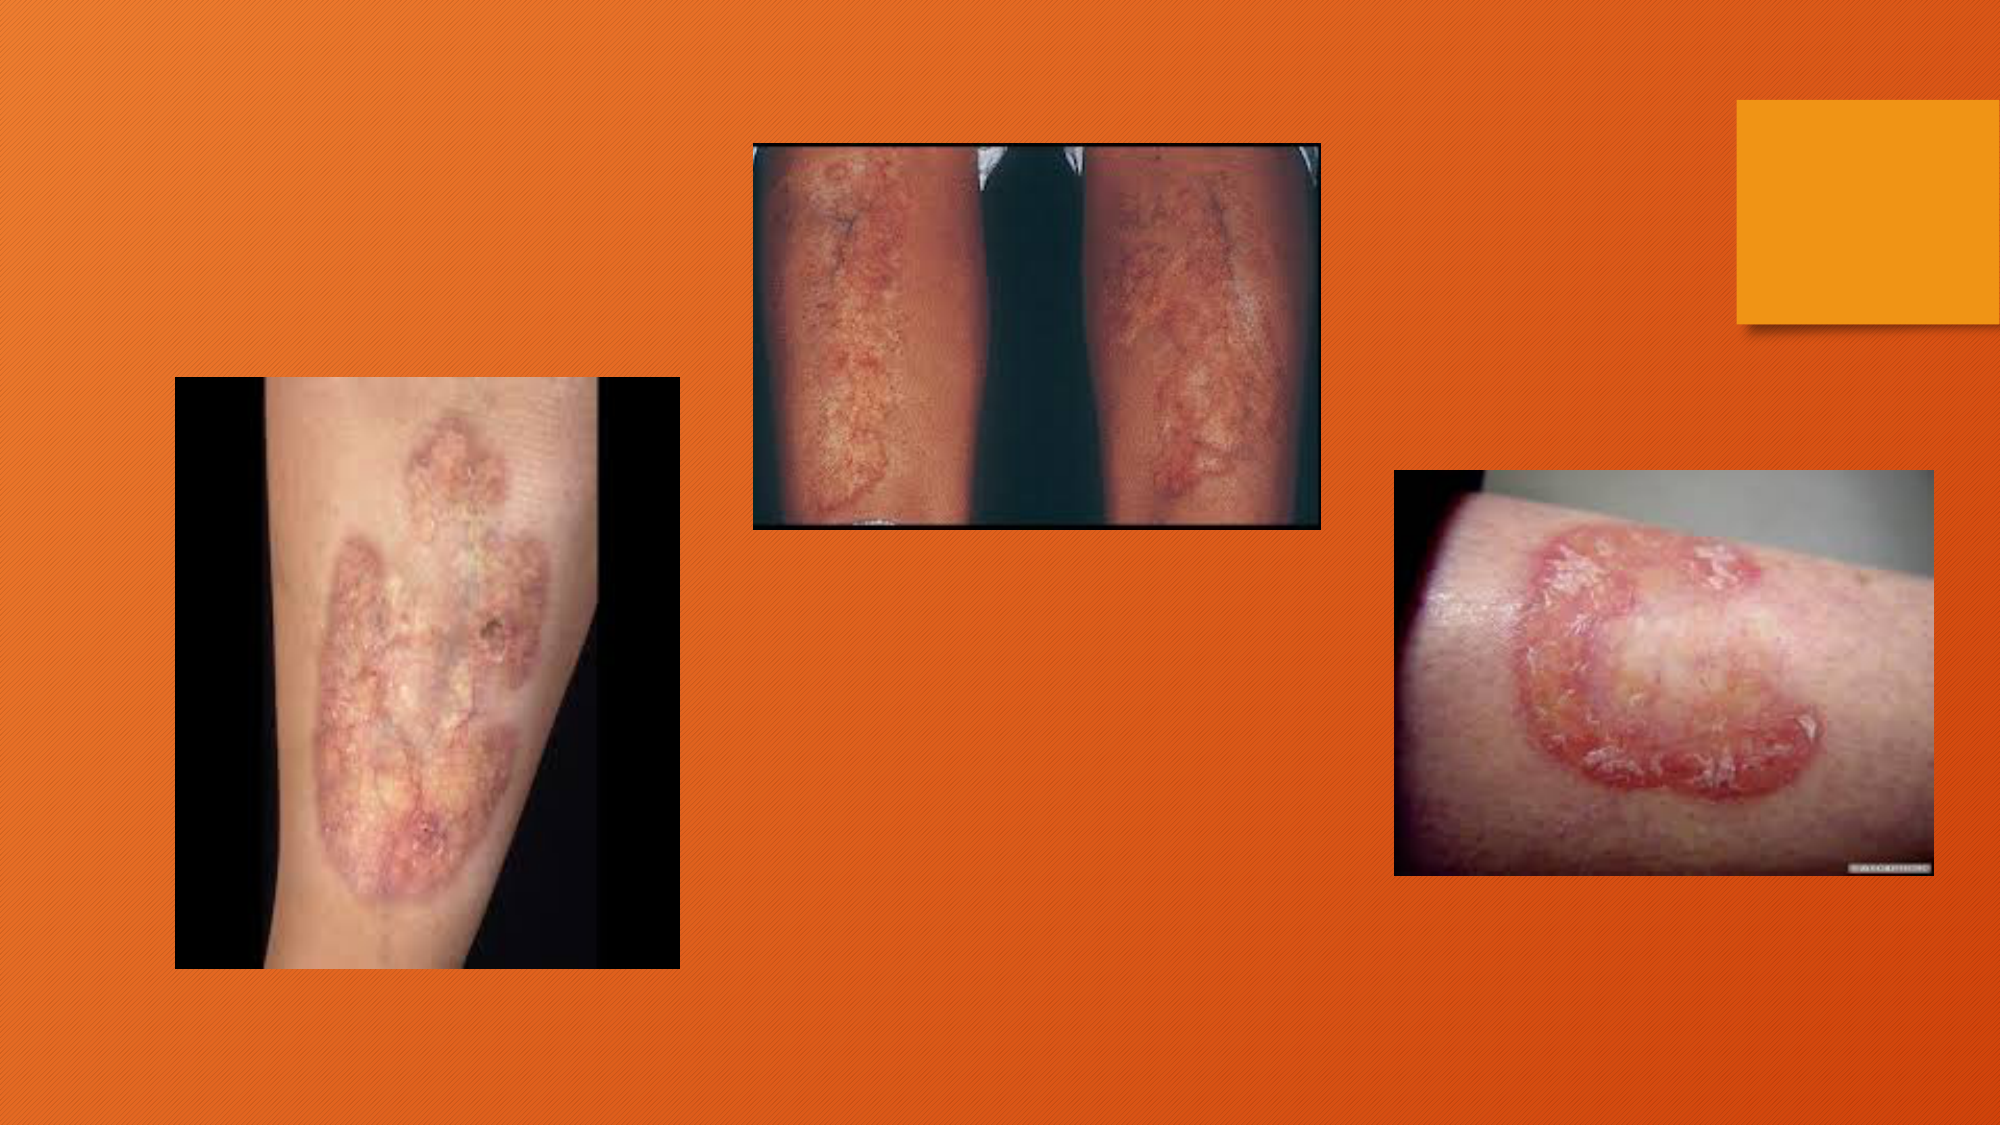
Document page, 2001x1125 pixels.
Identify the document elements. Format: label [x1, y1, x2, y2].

picture [174, 377, 680, 969]
picture [753, 143, 1321, 530]
picture [1393, 470, 1935, 876]
picture [1736, 325, 2000, 347]
